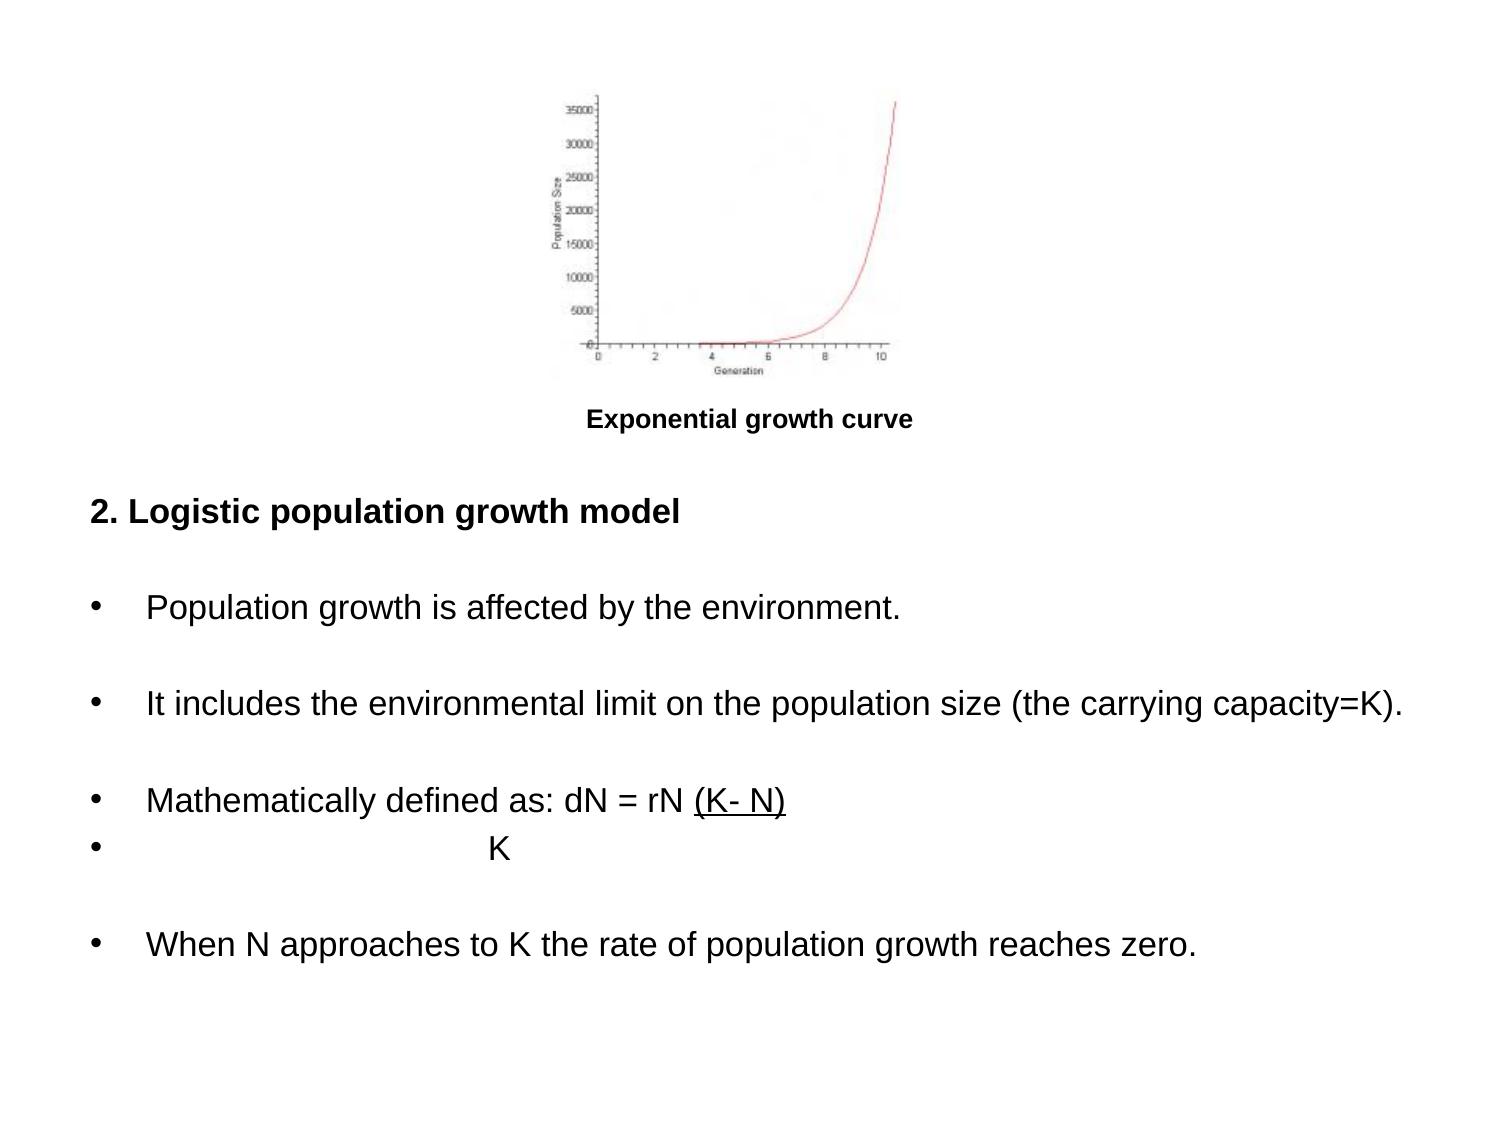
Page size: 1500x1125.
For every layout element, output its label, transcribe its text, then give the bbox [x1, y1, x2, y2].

list Exponential growth curve 2. Logistic population growth model Population growth is affected by the environment. It includes the environmental limit on the population size (the carrying capacity=K). Mathematically defined as: dN = rN (K- N) K When N approaches to K the rate of population growth reaches zero. [75, 30, 1425, 1005]
picture [548, 89, 901, 381]
